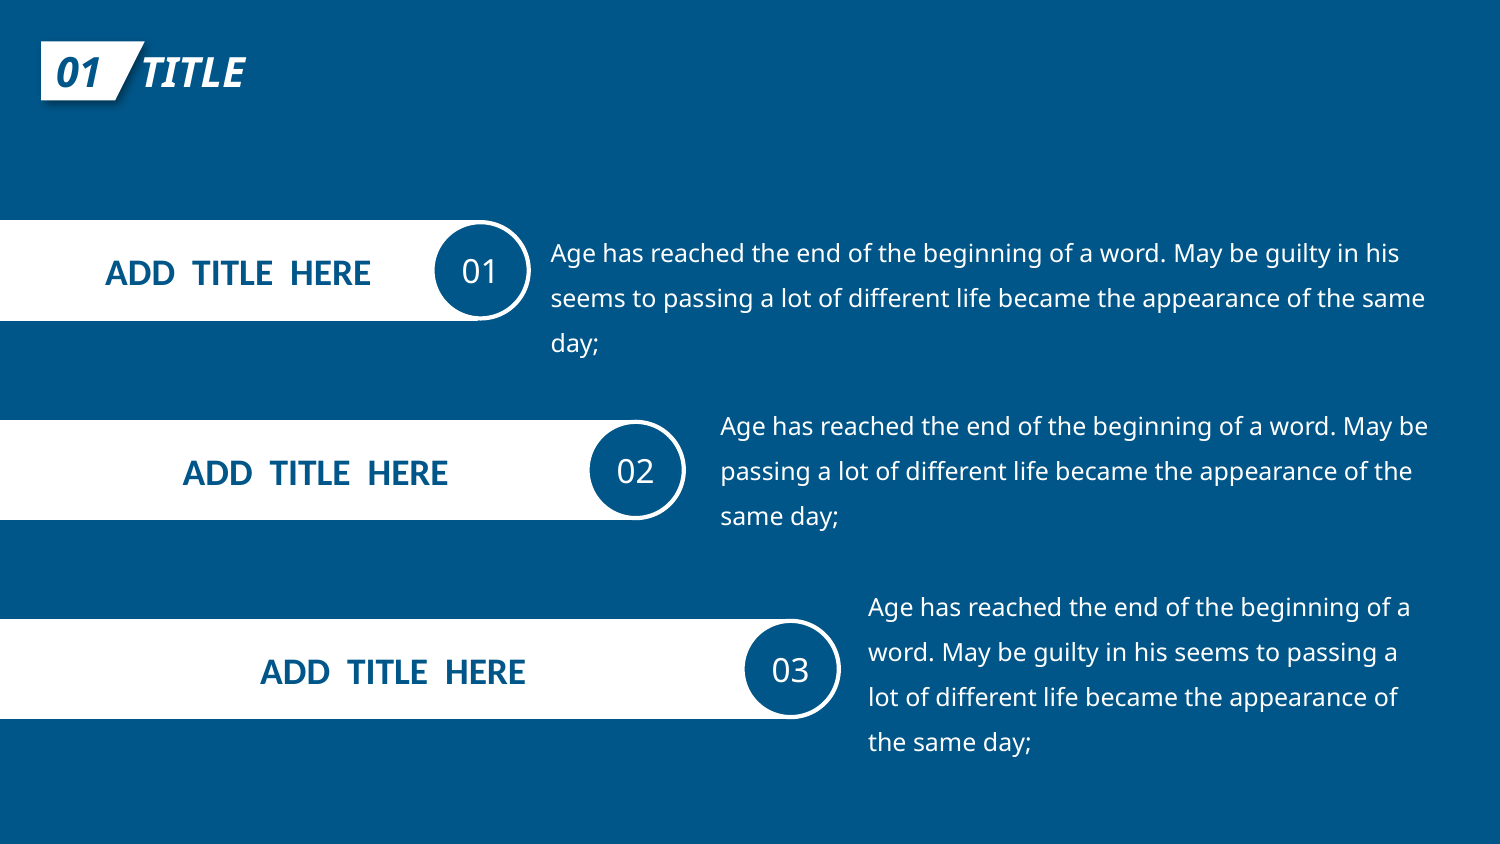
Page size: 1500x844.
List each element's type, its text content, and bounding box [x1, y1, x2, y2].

text_box Age has reached the end of the beginning of a word. May be guilty in his seems to passing a lot of different life became the appearance of the same day; [853, 569, 1445, 764]
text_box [0, 620, 840, 718]
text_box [0, 421, 685, 519]
text_box Age has reached the end of the beginning of a word. May be guilty in his seems to passing a lot of different life became the appearance of the same day; [535, 215, 1459, 365]
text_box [40, 37, 263, 104]
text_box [0, 221, 529, 319]
text_box Age has reached the end of the beginning of a word. May be passing a lot of different life became the appearance of the same day; [705, 388, 1459, 583]
